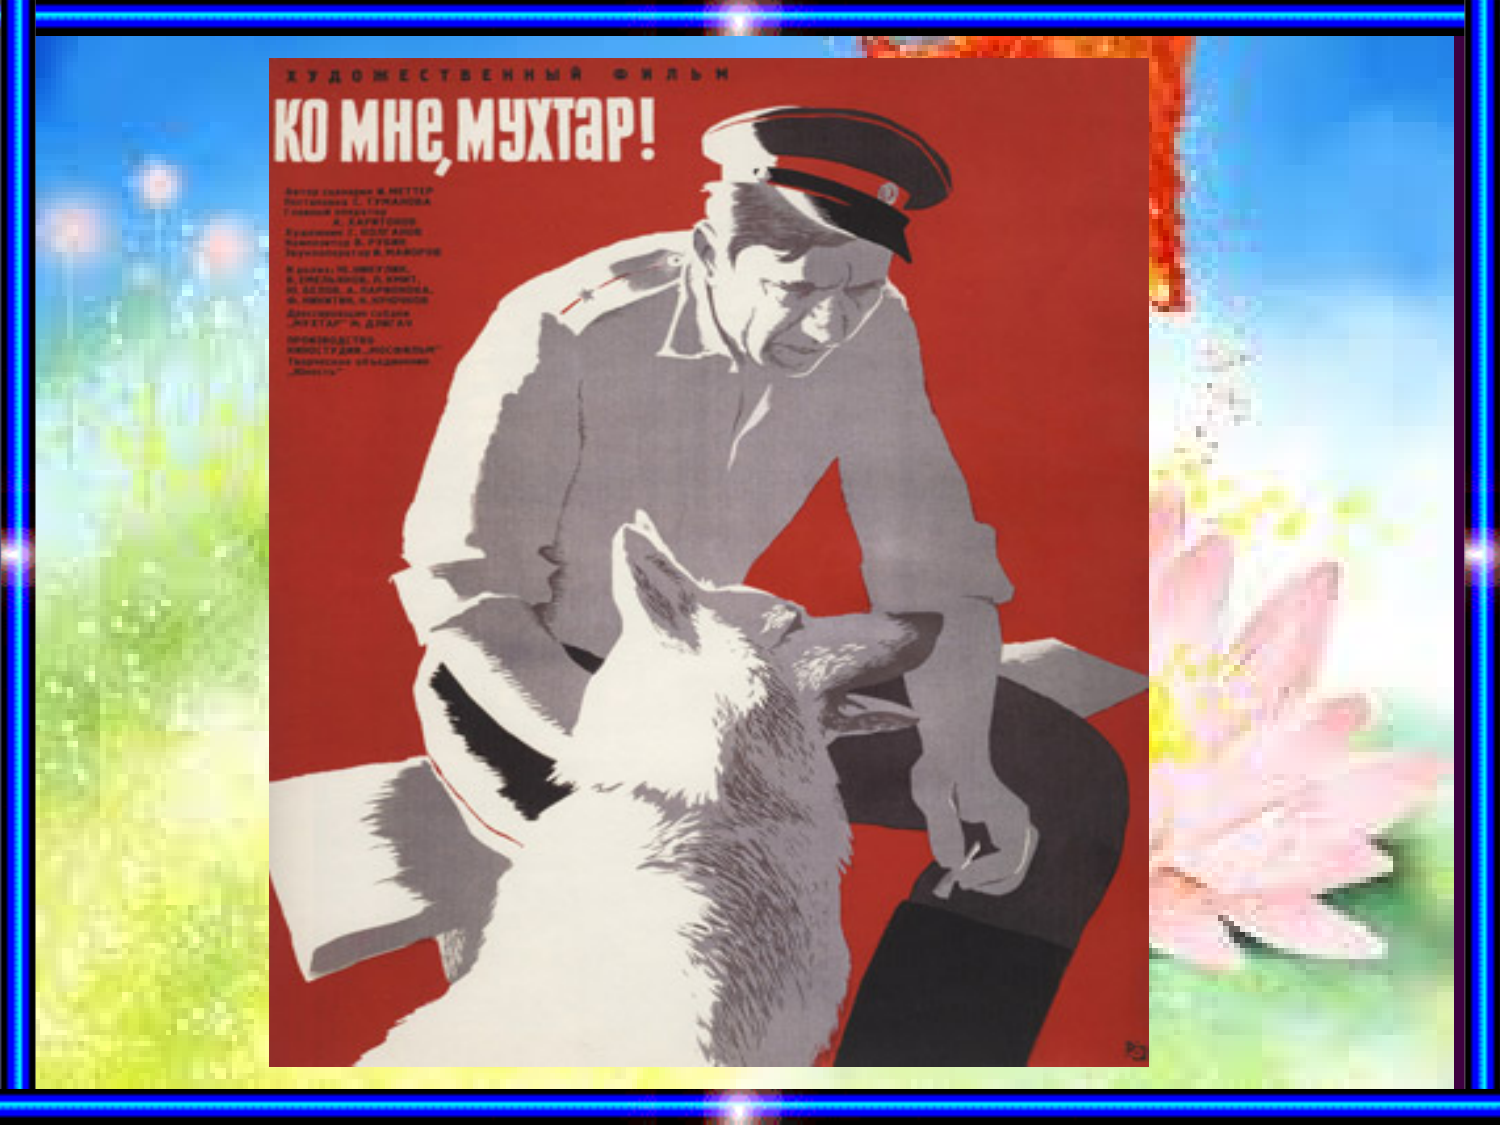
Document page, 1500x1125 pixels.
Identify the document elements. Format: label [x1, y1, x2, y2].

text_box [0, 0, 1500, 1125]
